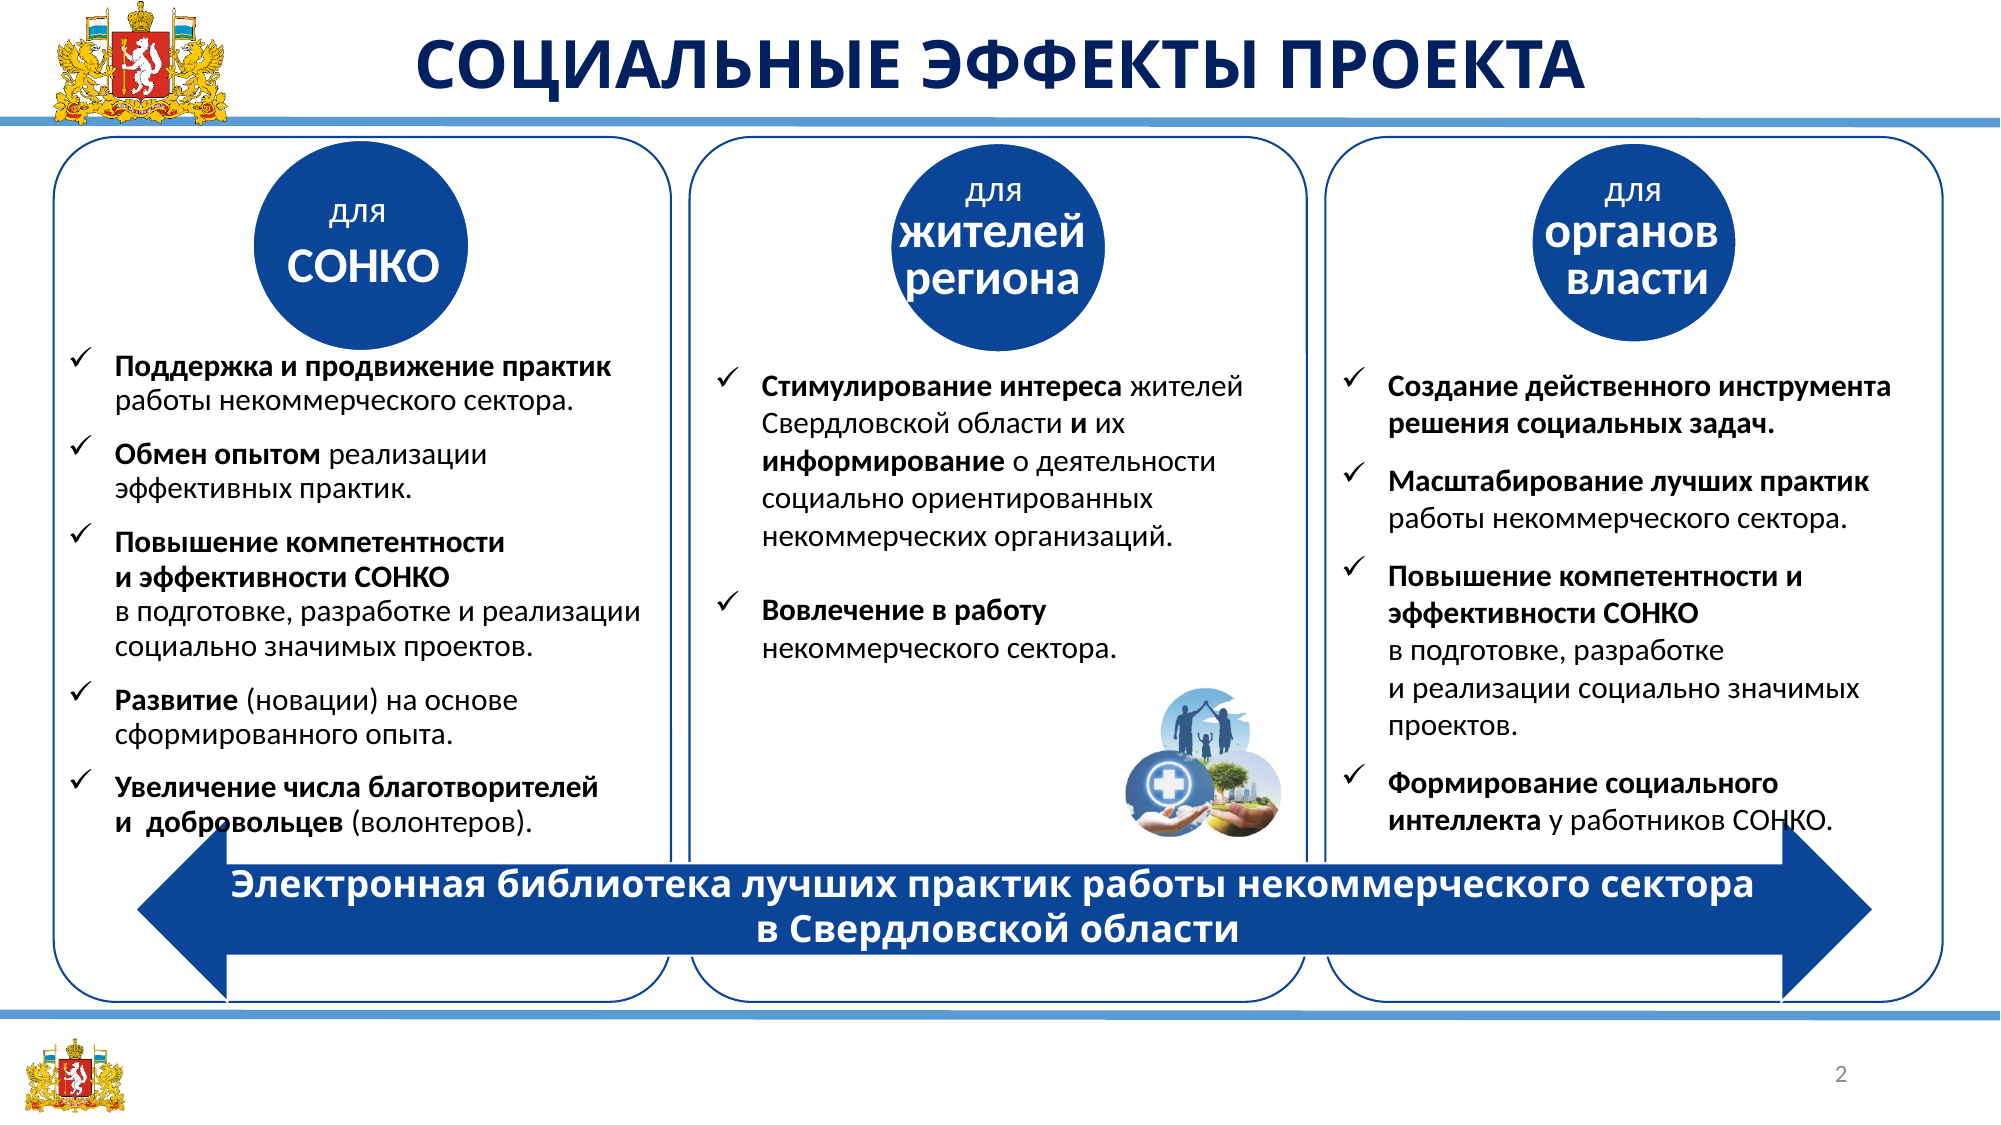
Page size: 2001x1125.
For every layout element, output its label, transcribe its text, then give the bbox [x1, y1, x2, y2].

picture [1110, 673, 1300, 856]
text_box СОЦИАЛЬНЫЕ ЭФФЕКТЫ ПРОЕКТА [228, 12, 1874, 111]
picture [53, 1, 228, 126]
picture [24, 1038, 125, 1113]
slide_number 2 [1412, 1042, 1863, 1103]
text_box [53, 136, 1943, 1002]
